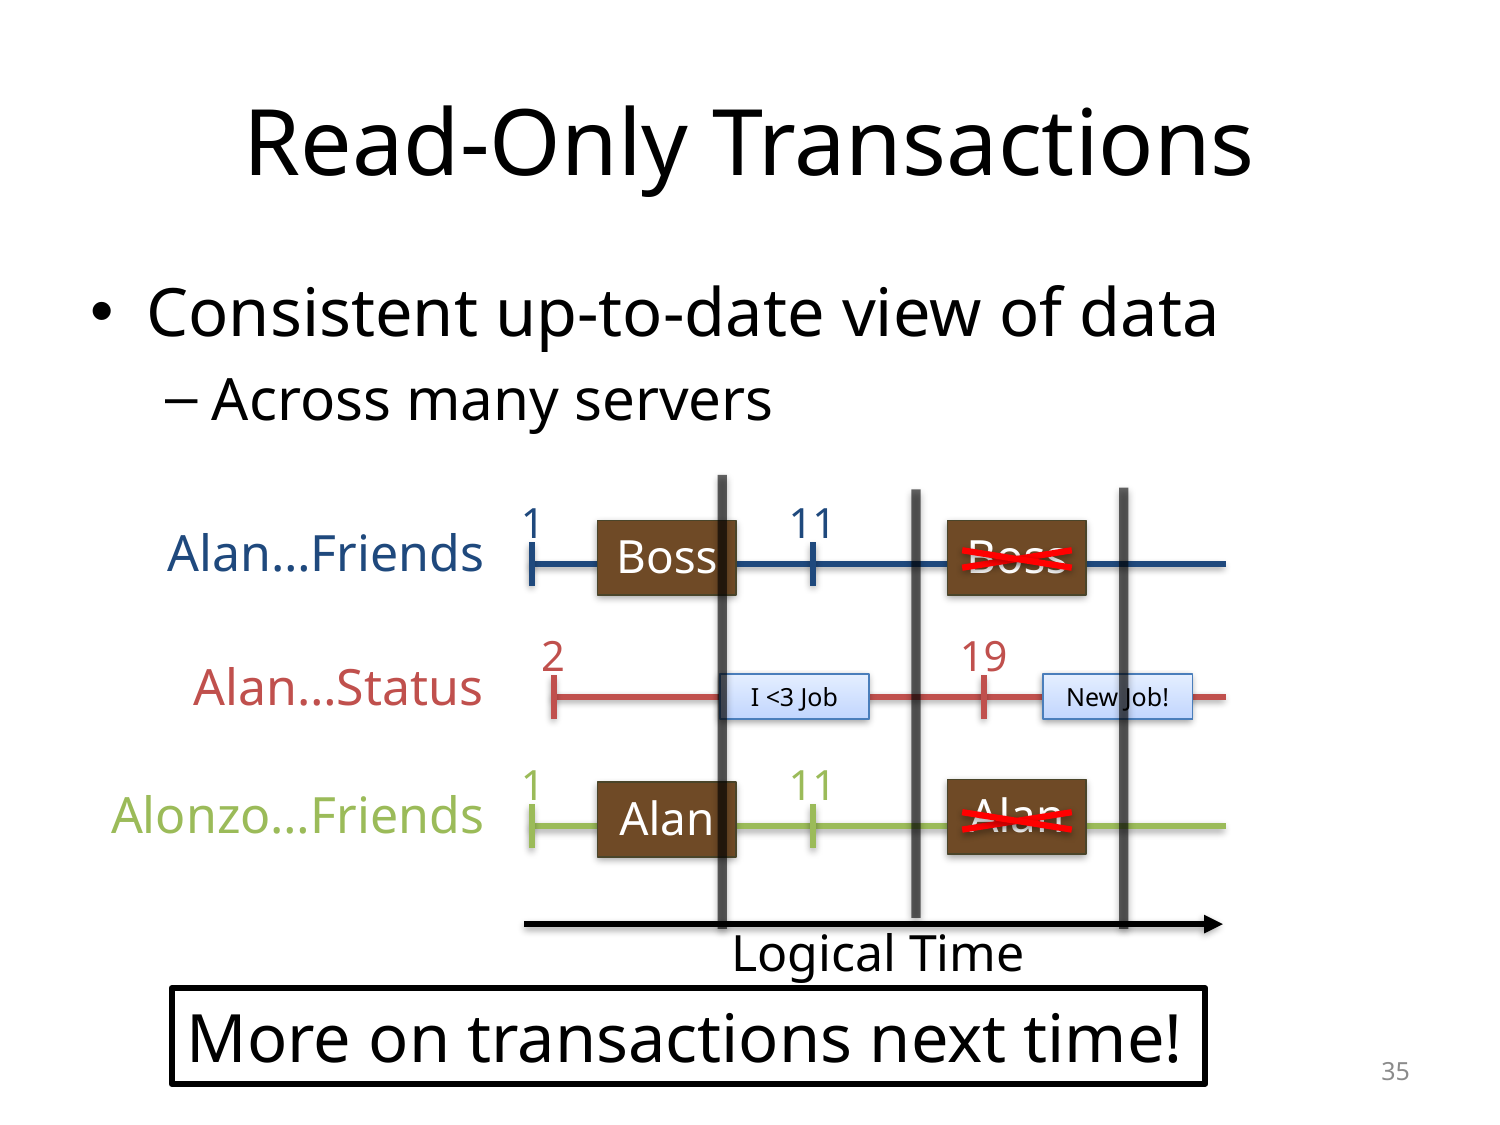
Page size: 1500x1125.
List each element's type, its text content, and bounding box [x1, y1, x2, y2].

slide_number 35 [1074, 1042, 1425, 1103]
title Read-Only Transactions [75, 45, 1425, 233]
list Consistent up-to-date view of data Across many servers [75, 262, 1425, 559]
text_box More on transactions next time! [171, 998, 1206, 1084]
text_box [90, 488, 1224, 990]
